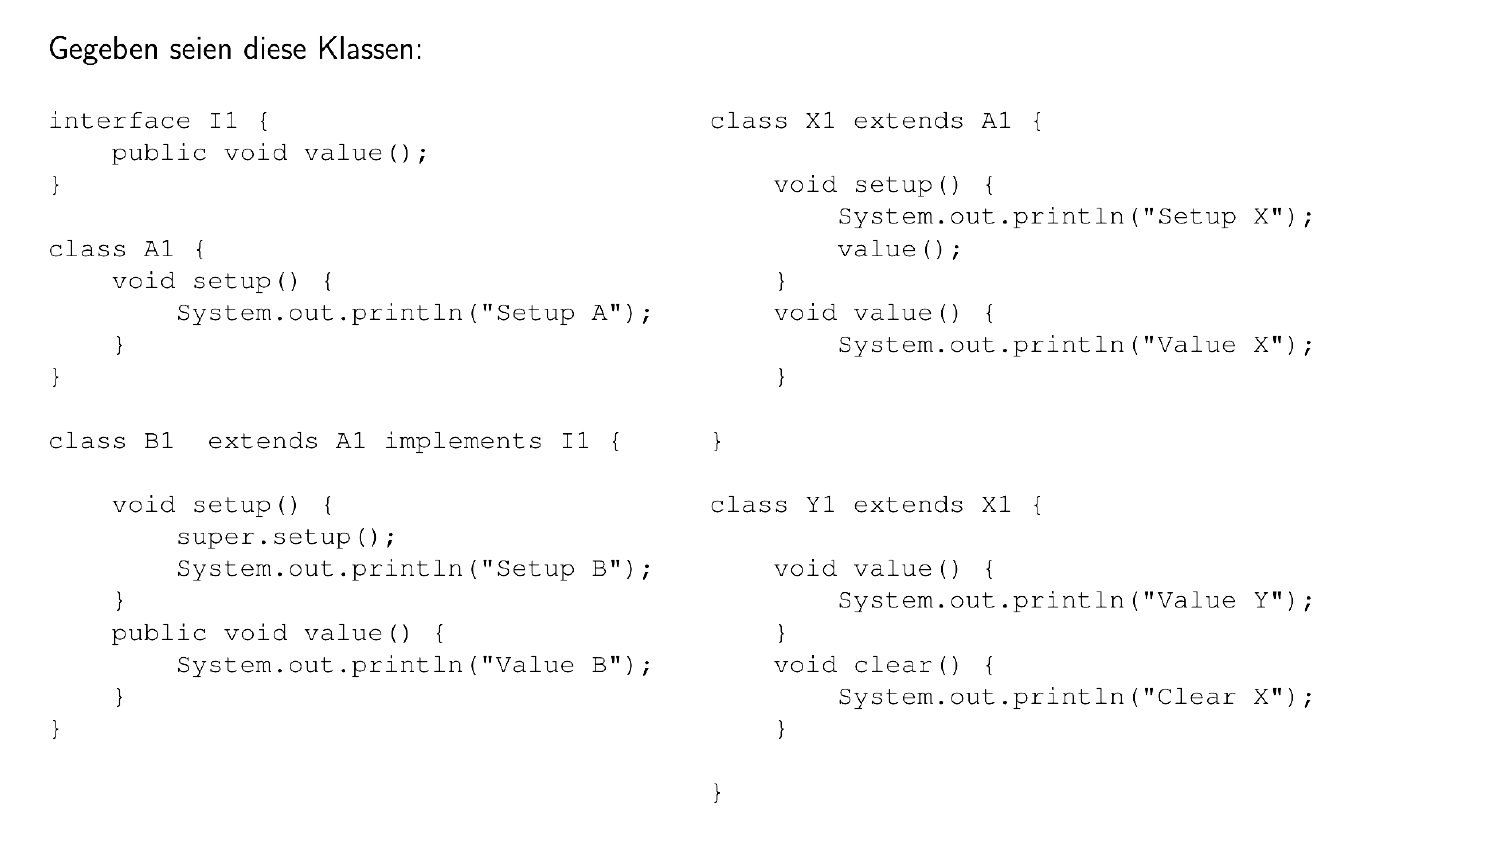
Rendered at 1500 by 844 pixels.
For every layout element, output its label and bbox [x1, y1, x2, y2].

picture [24, 24, 1370, 819]
